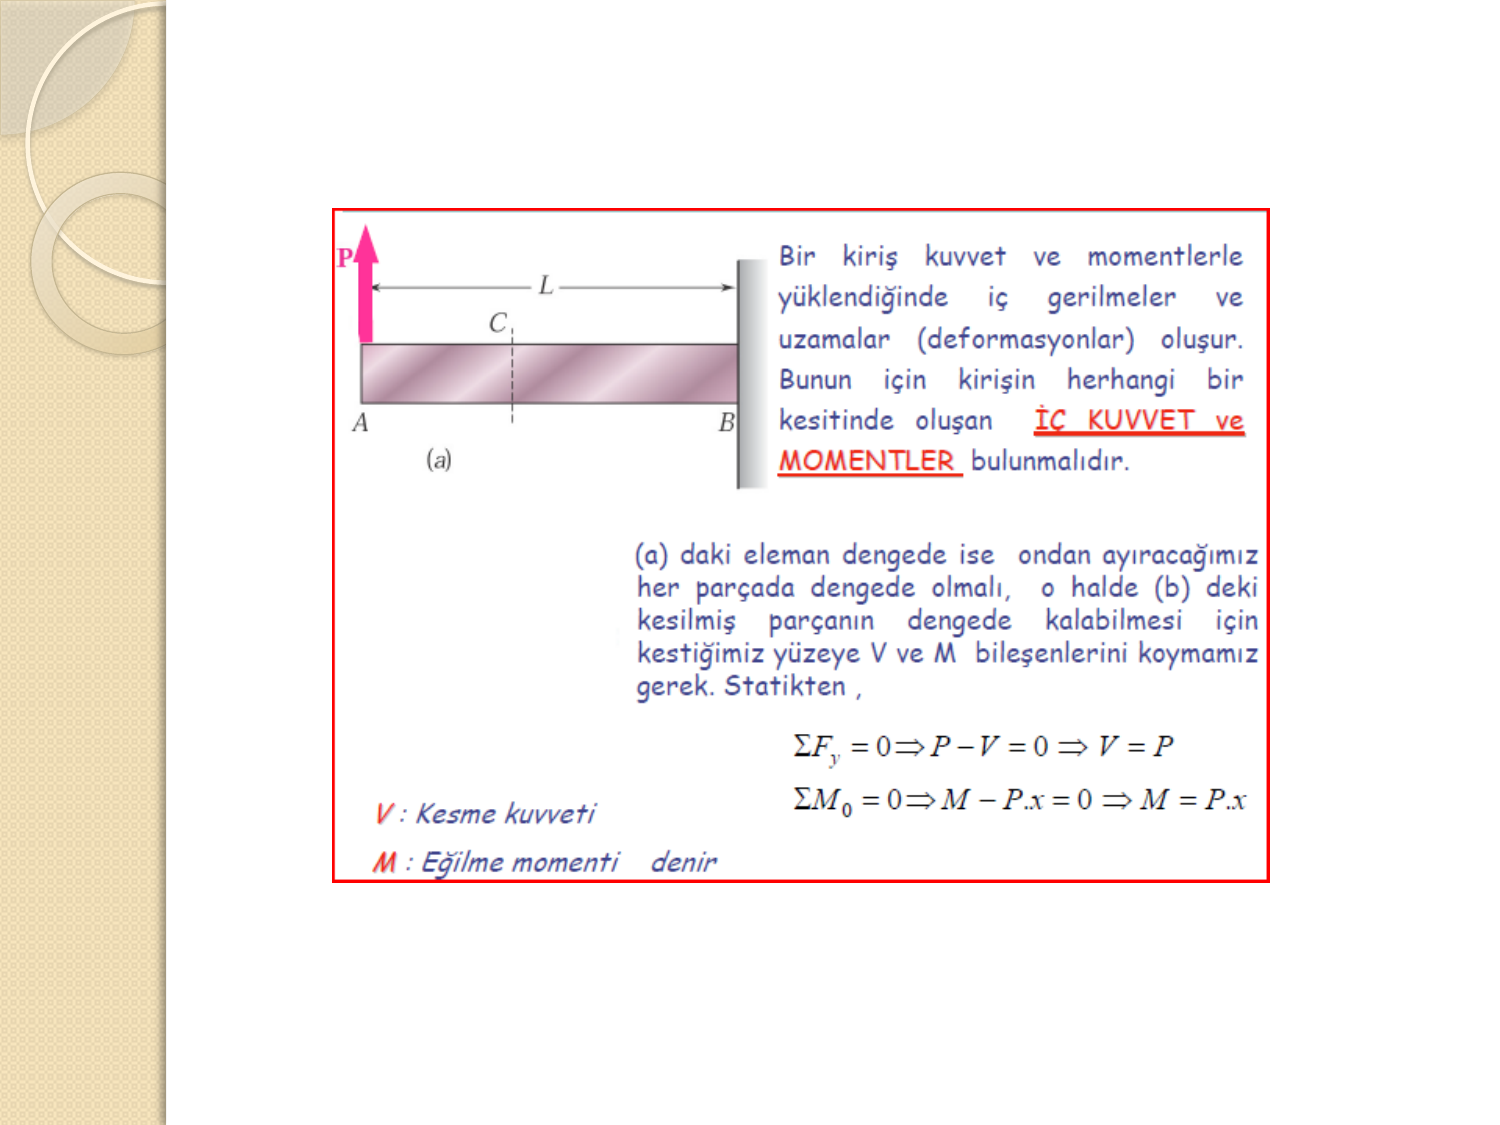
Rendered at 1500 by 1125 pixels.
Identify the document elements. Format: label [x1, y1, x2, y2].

picture [331, 207, 1270, 884]
